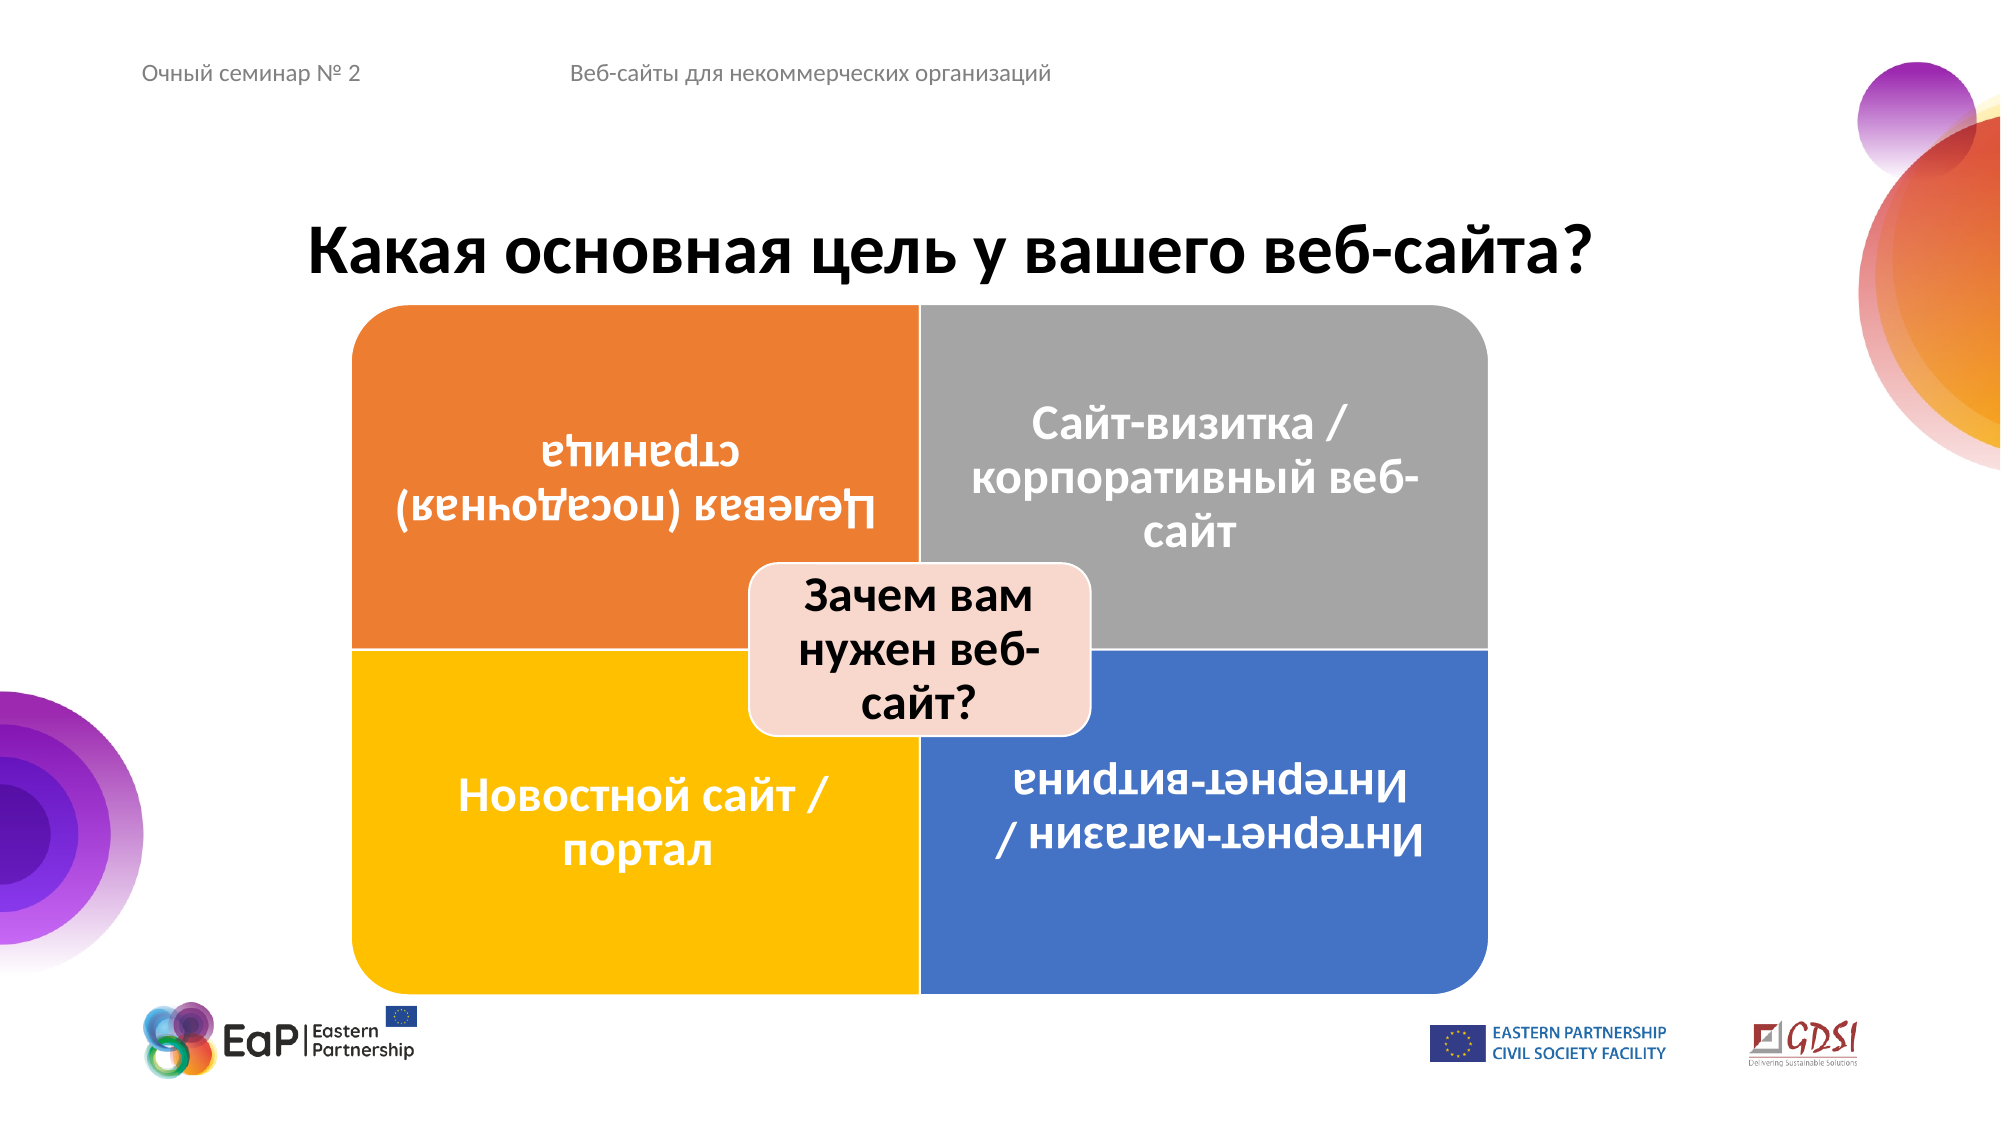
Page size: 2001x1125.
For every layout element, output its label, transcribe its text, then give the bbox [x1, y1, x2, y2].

list Очный семинар № 2 [126, 52, 507, 137]
list Веб-сайты для некоммерческих организаций [554, 52, 1093, 137]
picture [0, 0, 2001, 1125]
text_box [350, 304, 1490, 996]
title Какая основная цель у вашего веб-сайта? [293, 204, 1710, 297]
